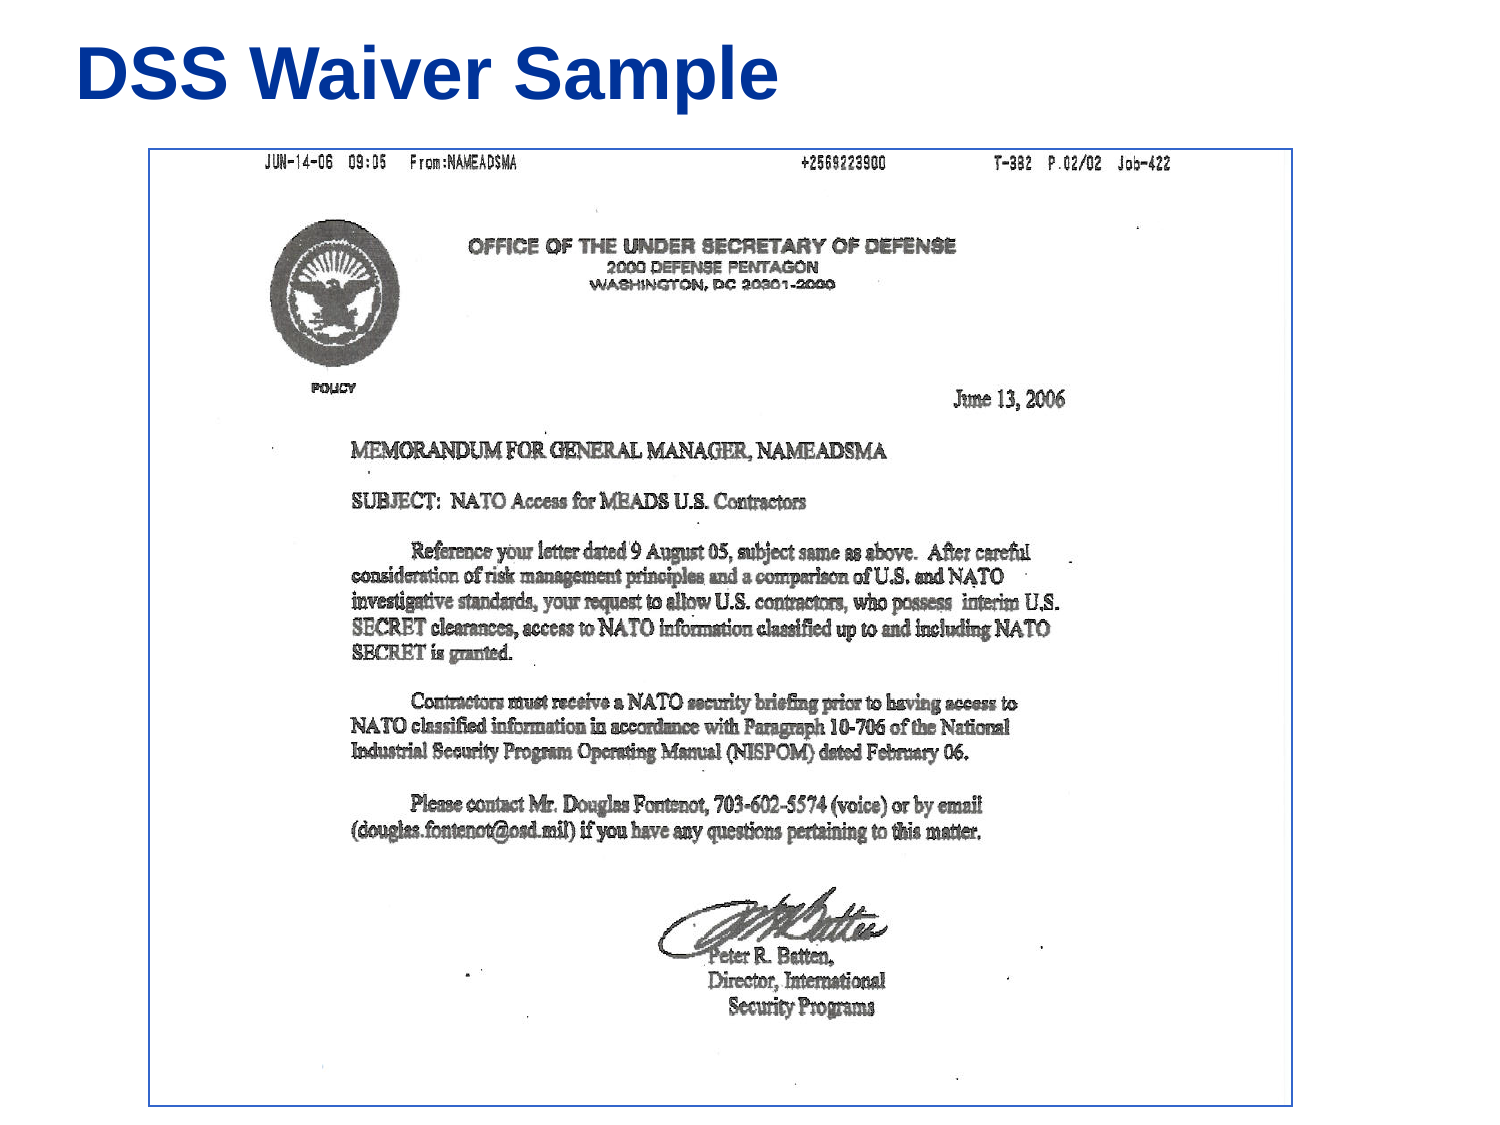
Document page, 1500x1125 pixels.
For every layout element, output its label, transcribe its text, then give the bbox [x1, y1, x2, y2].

title DSS Waiver Sample [74, 24, 1275, 113]
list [149, 149, 1292, 1106]
